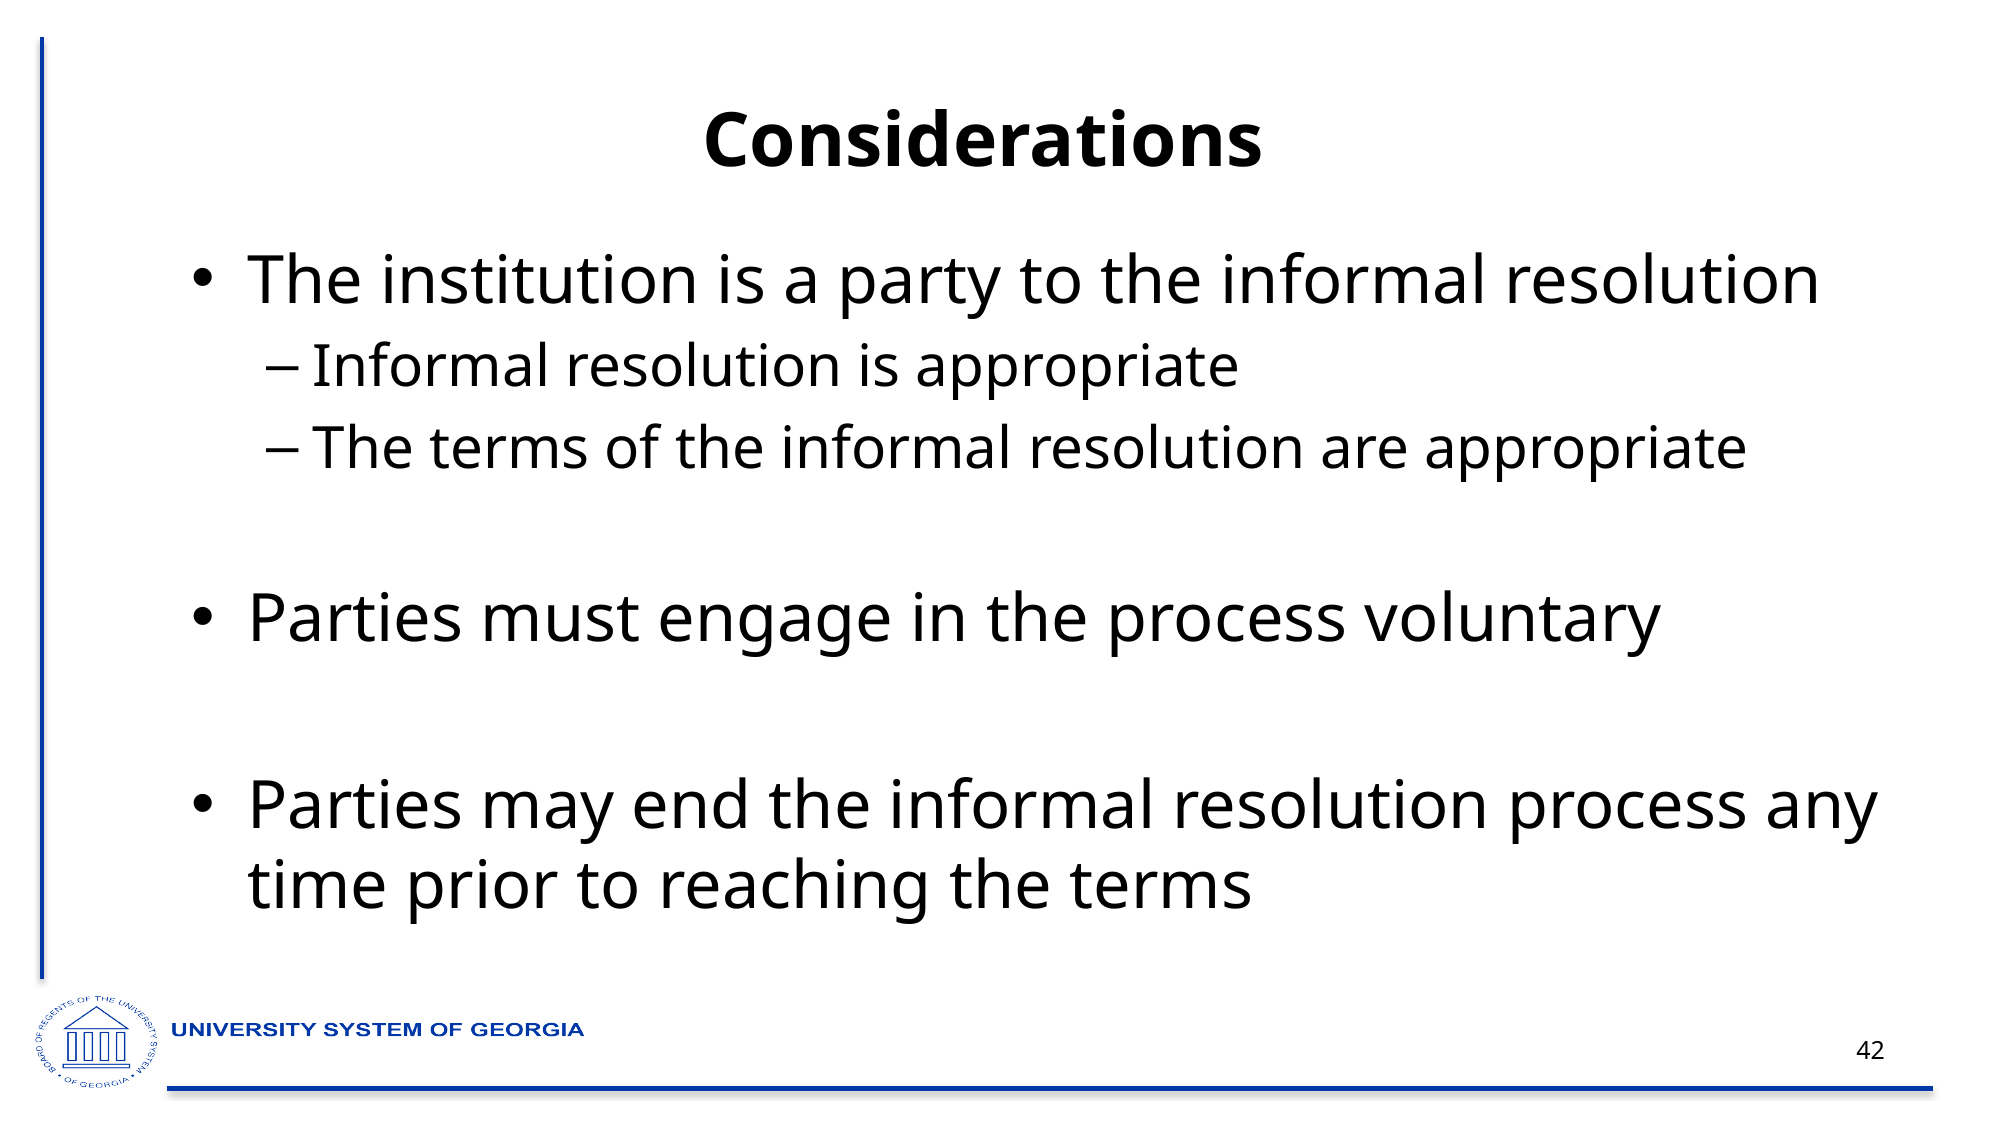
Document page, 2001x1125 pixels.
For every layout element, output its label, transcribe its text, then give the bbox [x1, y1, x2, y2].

list The institution is a party to the informal resolution Informal resolution is appropriate The terms of the informal resolution are appropriate Parties must engage in the process voluntary Parties may end the informal resolution process any time prior to reaching the terms [175, 229, 1900, 947]
title Considerations [175, 42, 1810, 229]
picture [33, 995, 584, 1088]
slide_number 42 [1779, 1022, 1900, 1083]
